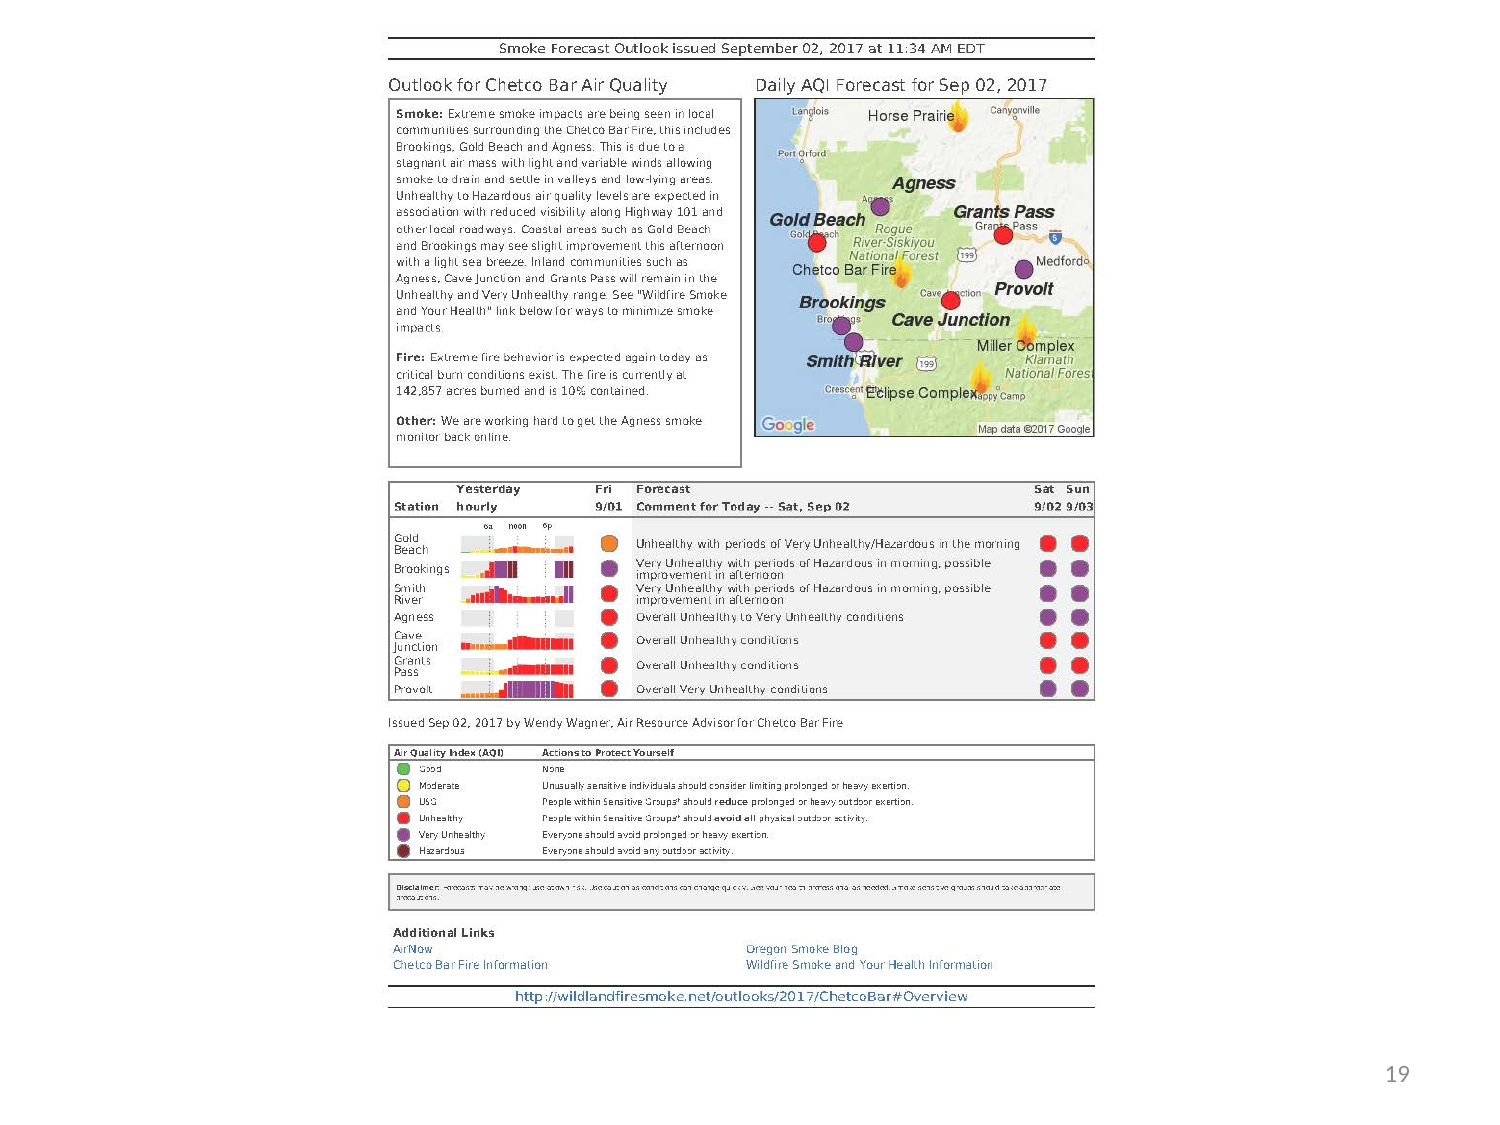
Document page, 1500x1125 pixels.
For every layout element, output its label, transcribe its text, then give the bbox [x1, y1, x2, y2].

slide_number 19 [1149, 1042, 1425, 1103]
picture [349, 0, 1146, 1125]
